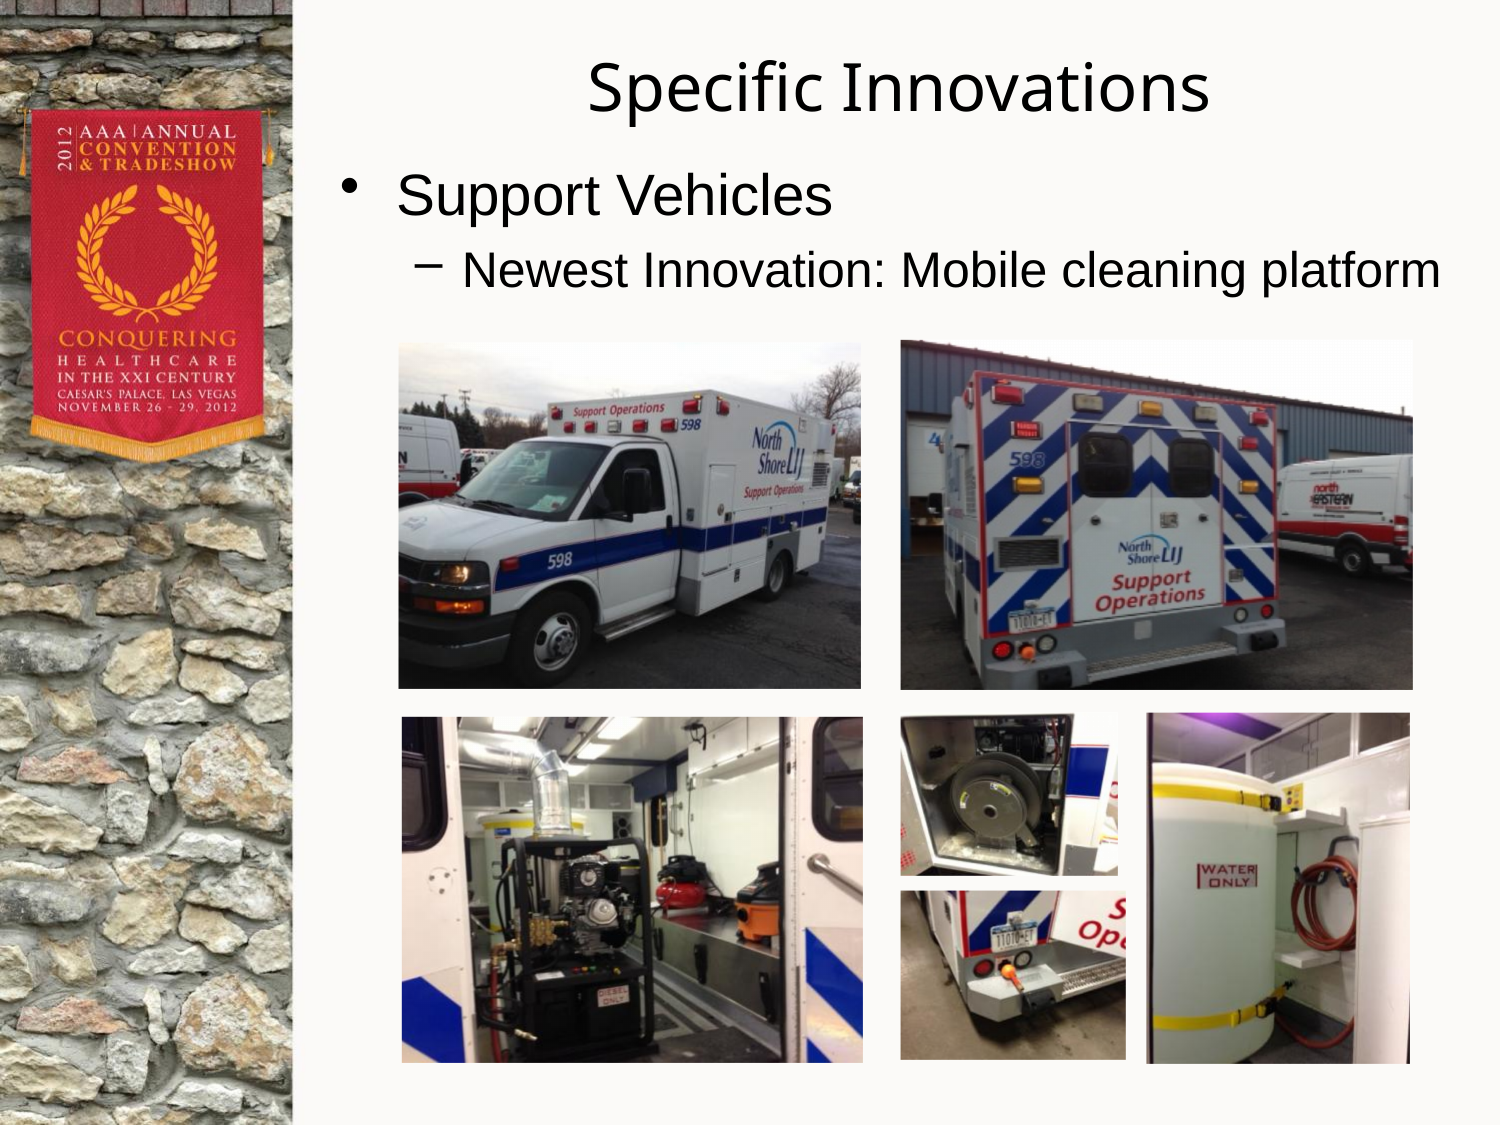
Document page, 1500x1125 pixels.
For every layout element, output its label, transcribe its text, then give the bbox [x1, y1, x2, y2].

list Support Vehicles Newest Innovation: Mobile cleaning platform [324, 149, 1463, 975]
title Specific Innovations [350, 31, 1450, 138]
picture [0, 0, 1500, 1125]
